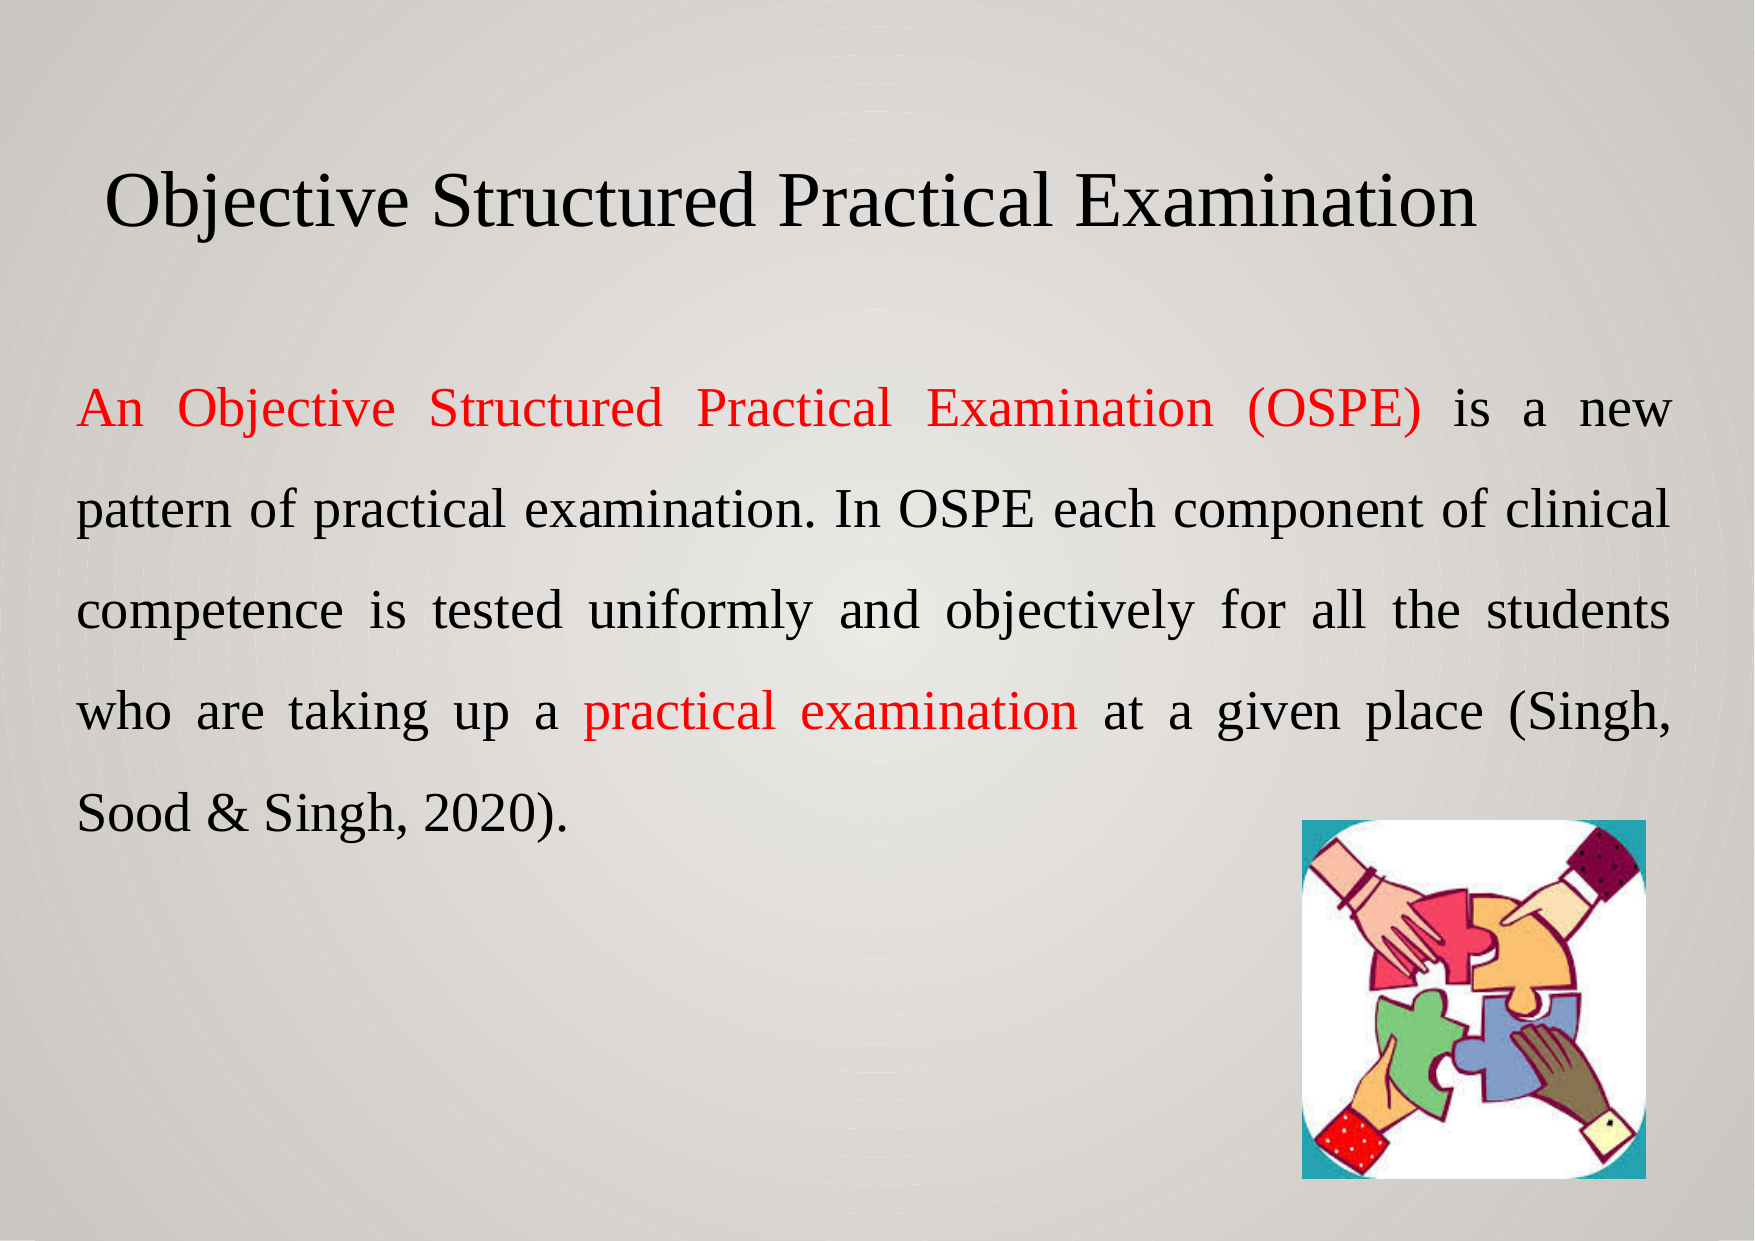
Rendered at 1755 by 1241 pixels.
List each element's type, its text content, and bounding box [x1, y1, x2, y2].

picture [1301, 820, 1647, 1179]
text_box An Objective Structured Practical Examination (OSPE) is a new pattern of practical examination. In OSPE each component of clinical competence is tested uniformly and objectively for all the students who are taking up a practical examination at a given place (Singh, Sood & Singh, 2020). [73, 333, 1675, 843]
title Objective Structured Practical Examination [102, 145, 1496, 333]
